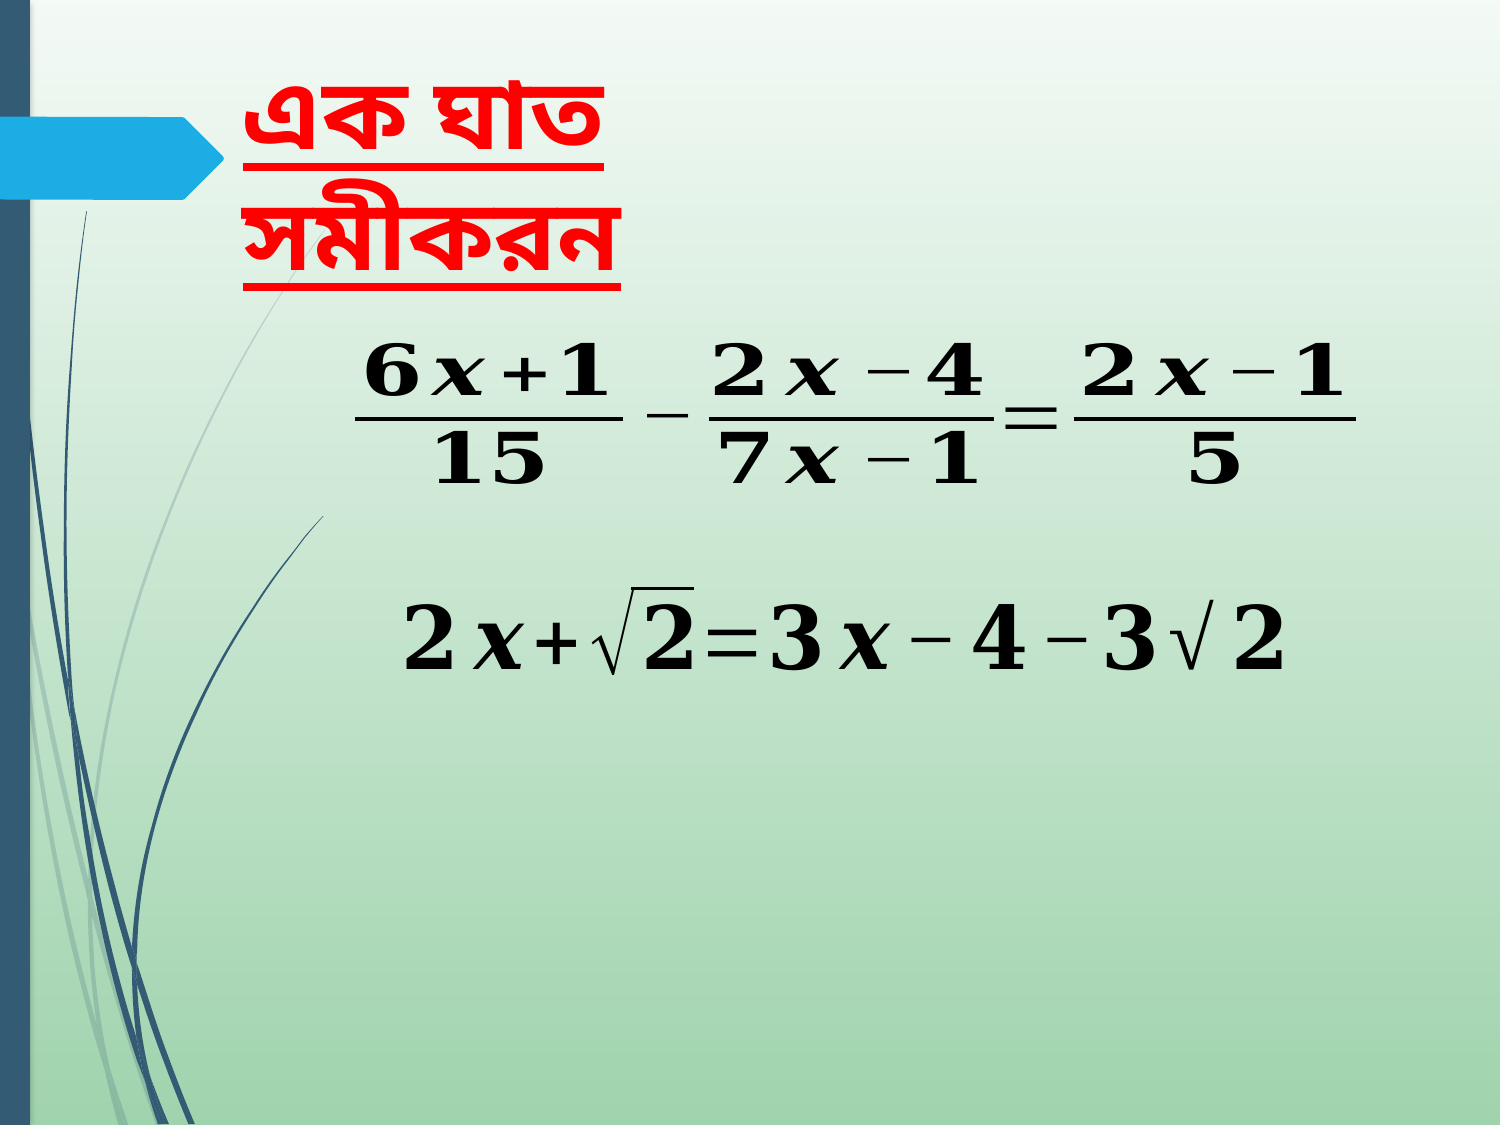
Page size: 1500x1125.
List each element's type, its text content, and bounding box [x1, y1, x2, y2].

text_box এক ঘাত সমীকরন [228, 42, 923, 298]
